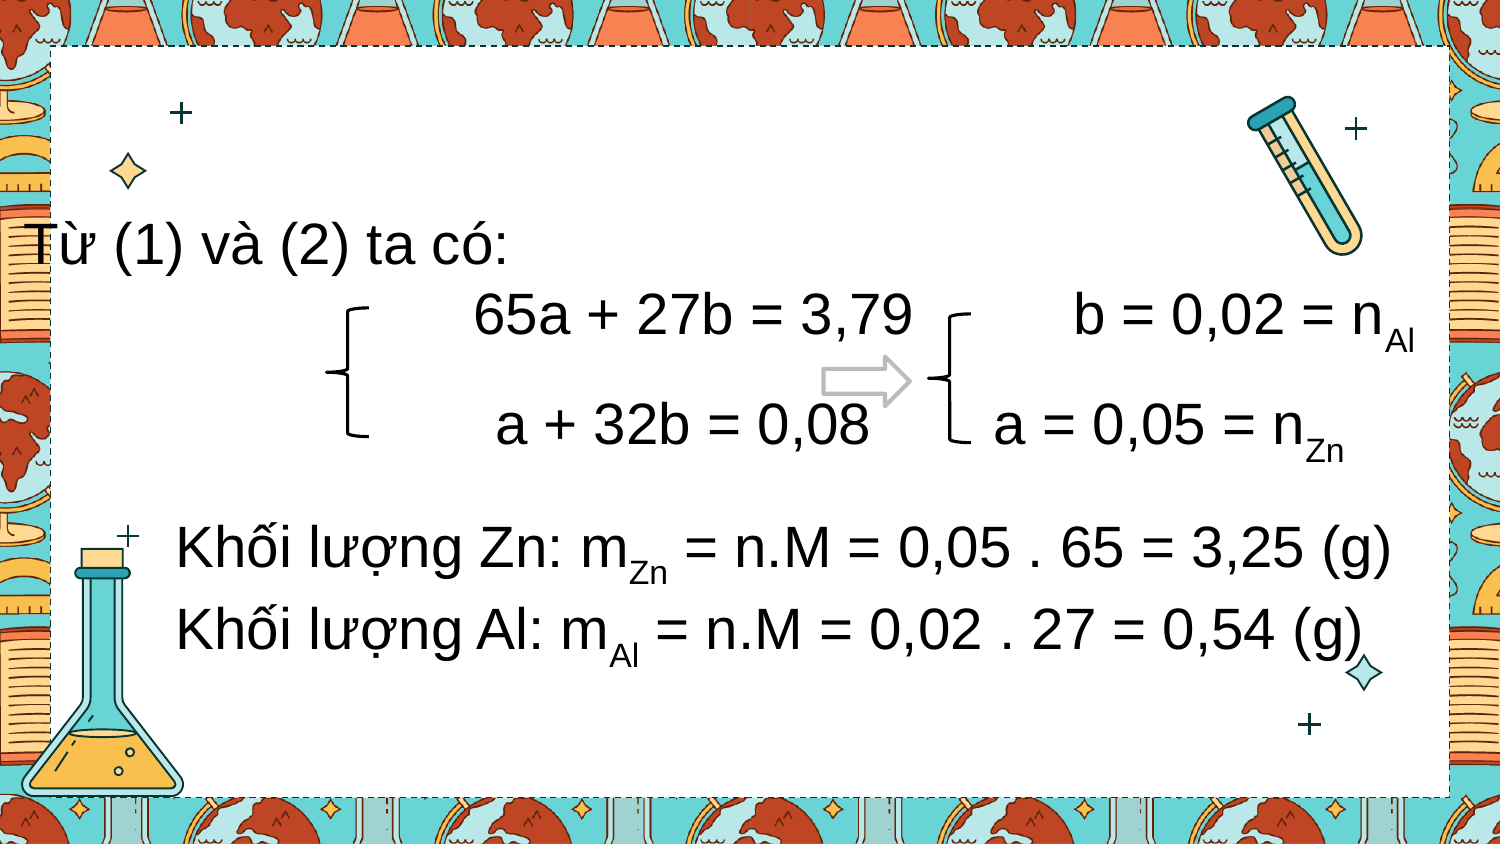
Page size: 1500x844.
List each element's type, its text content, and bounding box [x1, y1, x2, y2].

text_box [1298, 712, 1321, 736]
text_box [108, 151, 148, 191]
picture [0, 0, 1500, 844]
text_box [1344, 653, 1384, 692]
text_box Khối lượng Zn: mZn = n.M = 0,05 . 65 = 3,25 (g) Khối lượng Al: mAl = n.M = 0,02 . 27 = 0,54 (g) [190, 501, 1410, 682]
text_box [72, 203, 1405, 542]
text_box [1344, 117, 1368, 140]
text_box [1281, 94, 1338, 202]
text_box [169, 101, 193, 124]
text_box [18, 547, 187, 798]
